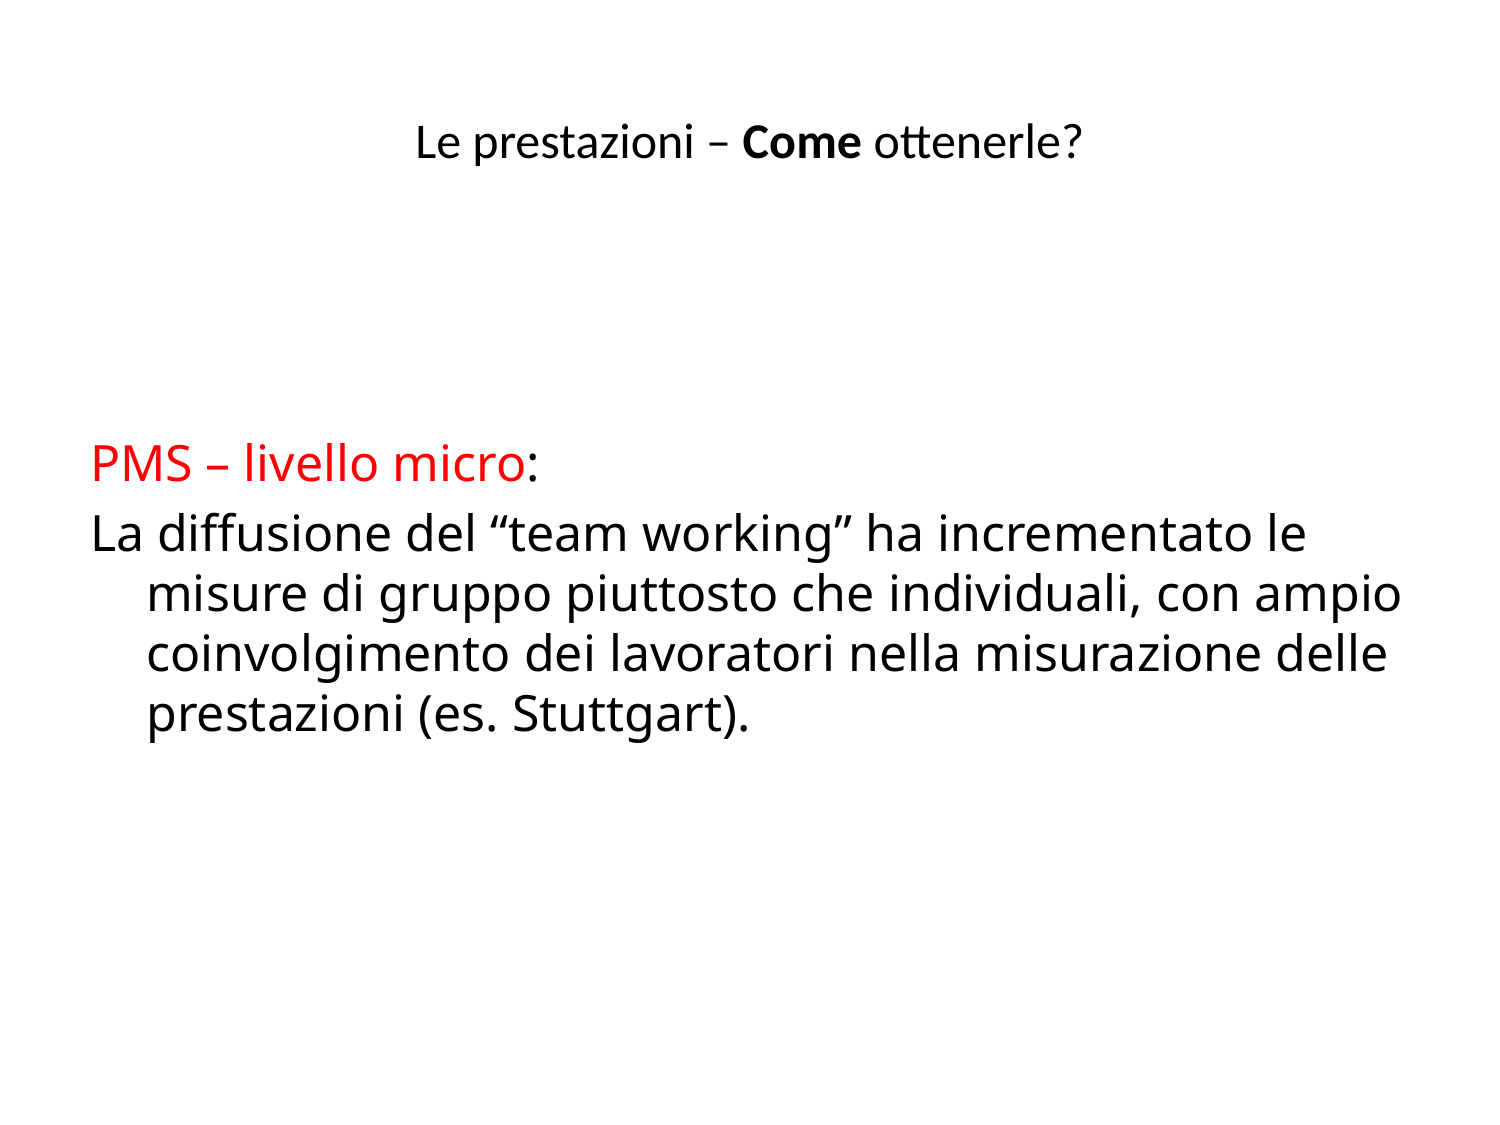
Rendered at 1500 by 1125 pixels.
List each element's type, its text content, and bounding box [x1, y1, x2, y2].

list PMS – livello micro: La diffusione del “team working” ha incrementato le misure di gruppo piuttosto che individuali, con ampio coinvolgimento dei lavoratori nella misurazione delle prestazioni (es. Stuttgart). [75, 262, 1425, 1005]
title Le prestazioni – Come ottenerle? [75, 45, 1425, 233]
